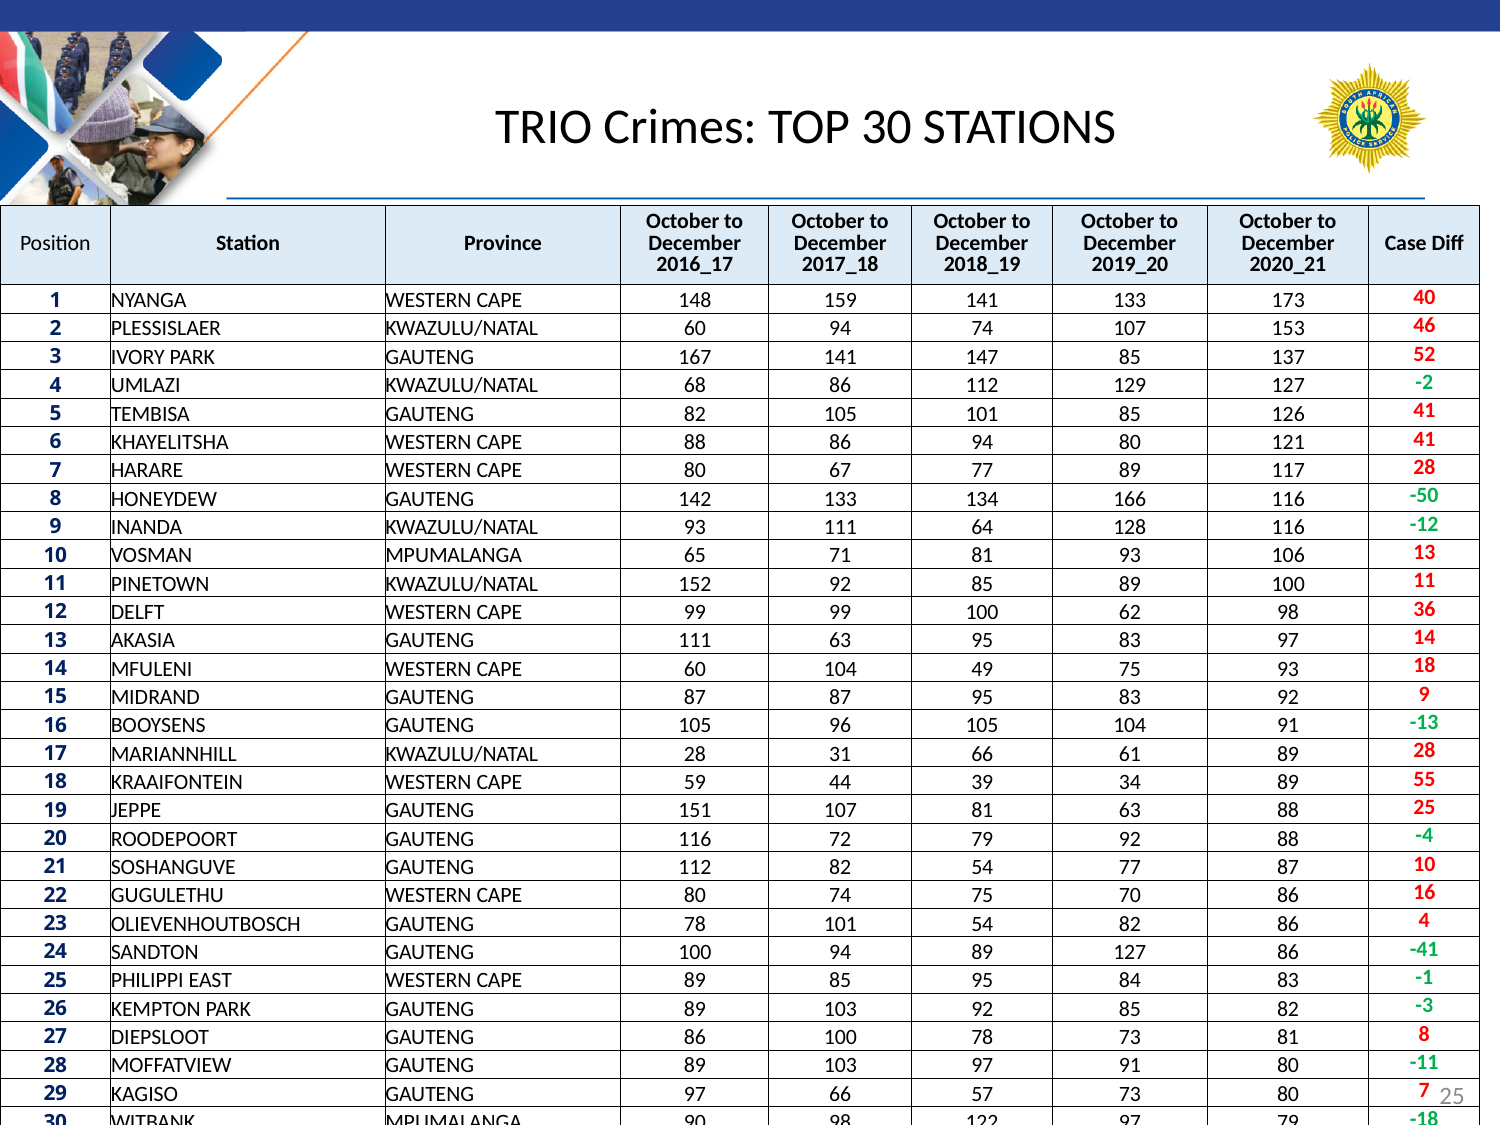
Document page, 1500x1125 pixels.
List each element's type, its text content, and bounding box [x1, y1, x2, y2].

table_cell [1369, 795, 1479, 823]
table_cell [1369, 455, 1479, 483]
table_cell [386, 937, 620, 965]
table_cell 137 [1208, 342, 1368, 369]
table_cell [769, 682, 911, 709]
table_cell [769, 824, 911, 851]
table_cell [769, 966, 911, 993]
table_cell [386, 795, 620, 823]
table_cell 105 [769, 399, 911, 426]
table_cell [621, 909, 768, 936]
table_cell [1, 484, 110, 511]
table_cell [386, 966, 620, 993]
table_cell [111, 966, 385, 993]
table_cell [769, 1107, 911, 1125]
table_header October to December 2020_21 [1208, 206, 1368, 284]
table_cell NYANGA [111, 285, 385, 313]
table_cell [621, 569, 768, 596]
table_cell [1208, 484, 1368, 511]
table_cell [111, 1051, 385, 1078]
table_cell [1369, 1079, 1479, 1106]
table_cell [1208, 540, 1368, 568]
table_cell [1053, 909, 1207, 936]
table_cell 52 [1369, 342, 1479, 369]
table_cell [769, 739, 911, 766]
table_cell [386, 1022, 620, 1050]
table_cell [111, 994, 385, 1021]
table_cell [1208, 512, 1368, 539]
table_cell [1369, 994, 1479, 1021]
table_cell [621, 484, 768, 511]
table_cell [1208, 682, 1368, 709]
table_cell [1053, 512, 1207, 539]
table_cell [621, 455, 768, 483]
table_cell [912, 1107, 1052, 1125]
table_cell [912, 994, 1052, 1021]
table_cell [1053, 1022, 1207, 1050]
table_cell 101 [912, 399, 1052, 426]
table_cell 46 [1369, 314, 1479, 341]
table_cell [769, 881, 911, 908]
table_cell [1, 569, 110, 596]
table_cell 85 [1053, 342, 1207, 369]
table_cell 6 [1, 427, 110, 454]
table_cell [1, 767, 110, 794]
table_header October to December 2019_20 [1053, 206, 1207, 284]
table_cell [912, 881, 1052, 908]
table_cell 94 [769, 314, 911, 341]
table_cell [1369, 427, 1479, 454]
table_cell 3 [1, 342, 110, 369]
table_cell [912, 852, 1052, 880]
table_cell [1053, 710, 1207, 738]
table_cell WESTERN CAPE [386, 427, 620, 454]
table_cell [1208, 767, 1368, 794]
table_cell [111, 909, 385, 936]
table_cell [1369, 824, 1479, 851]
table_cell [111, 1022, 385, 1050]
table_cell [111, 795, 385, 823]
table_cell 85 [1053, 399, 1207, 426]
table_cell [1, 937, 110, 965]
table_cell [1369, 739, 1479, 766]
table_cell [912, 710, 1052, 738]
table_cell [912, 937, 1052, 965]
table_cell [1208, 881, 1368, 908]
table_header Province [386, 206, 620, 284]
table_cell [1, 1079, 110, 1106]
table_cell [912, 569, 1052, 596]
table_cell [1208, 739, 1368, 766]
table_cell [621, 881, 768, 908]
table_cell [386, 767, 620, 794]
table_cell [386, 881, 620, 908]
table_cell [386, 540, 620, 568]
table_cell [912, 767, 1052, 794]
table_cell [386, 739, 620, 766]
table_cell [621, 966, 768, 993]
table_cell 126 [1208, 399, 1368, 426]
table_cell 86 [769, 427, 911, 454]
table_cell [111, 739, 385, 766]
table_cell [912, 484, 1052, 511]
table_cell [912, 909, 1052, 936]
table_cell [1, 1051, 110, 1078]
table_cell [1369, 540, 1479, 568]
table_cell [1053, 795, 1207, 823]
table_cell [912, 654, 1052, 681]
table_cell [1053, 427, 1207, 454]
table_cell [1, 597, 110, 624]
table_cell UMLAZI [111, 370, 385, 398]
table_cell KWAZULU/NATAL [386, 314, 620, 341]
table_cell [1, 682, 110, 709]
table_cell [111, 1079, 385, 1106]
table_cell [621, 625, 768, 653]
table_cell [1208, 1051, 1368, 1078]
table_cell 74 [912, 314, 1052, 341]
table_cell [912, 682, 1052, 709]
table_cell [386, 710, 620, 738]
table_cell 5 [1, 399, 110, 426]
table_cell KWAZULU/NATAL [386, 370, 620, 398]
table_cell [1208, 569, 1368, 596]
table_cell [1, 512, 110, 539]
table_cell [621, 1079, 768, 1106]
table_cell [1053, 597, 1207, 624]
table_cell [111, 654, 385, 681]
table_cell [1208, 455, 1368, 483]
table_header Position [1, 206, 110, 284]
table_cell GAUTENG [386, 342, 620, 369]
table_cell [1, 966, 110, 993]
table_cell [1, 909, 110, 936]
table_cell WESTERN CAPE [386, 285, 620, 313]
table_header October to December 2016_17 [621, 206, 768, 284]
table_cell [1369, 966, 1479, 993]
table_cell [769, 625, 911, 653]
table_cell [111, 540, 385, 568]
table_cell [1369, 909, 1479, 936]
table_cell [1, 739, 110, 766]
title TRIO Crimes: TOP 30 STATIONS [307, 45, 1305, 201]
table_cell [912, 1051, 1052, 1078]
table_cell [1053, 852, 1207, 880]
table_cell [386, 909, 620, 936]
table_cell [769, 455, 911, 483]
table_cell 127 [1208, 370, 1368, 398]
table_cell PLESSISLAER [111, 314, 385, 341]
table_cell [1053, 455, 1207, 483]
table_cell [1208, 654, 1368, 681]
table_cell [1, 795, 110, 823]
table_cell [621, 1022, 768, 1050]
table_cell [621, 767, 768, 794]
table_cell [1369, 852, 1479, 880]
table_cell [912, 1022, 1052, 1050]
picture [0, 0, 1500, 1125]
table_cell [912, 455, 1052, 483]
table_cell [769, 597, 911, 624]
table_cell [1, 455, 110, 483]
table_cell KHAYELITSHA [111, 427, 385, 454]
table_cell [386, 625, 620, 653]
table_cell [1369, 767, 1479, 794]
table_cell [769, 1079, 911, 1106]
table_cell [621, 540, 768, 568]
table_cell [1208, 427, 1368, 454]
table_cell 4 [1, 370, 110, 398]
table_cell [1369, 937, 1479, 965]
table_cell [769, 540, 911, 568]
table_cell -2 [1369, 370, 1479, 398]
table_cell 159 [769, 285, 911, 313]
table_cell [111, 682, 385, 709]
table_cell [769, 569, 911, 596]
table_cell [1208, 795, 1368, 823]
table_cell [769, 909, 911, 936]
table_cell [1053, 540, 1207, 568]
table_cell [1369, 881, 1479, 908]
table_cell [1053, 1079, 1207, 1106]
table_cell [386, 597, 620, 624]
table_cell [386, 852, 620, 880]
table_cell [1208, 1022, 1368, 1050]
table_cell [769, 767, 911, 794]
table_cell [1208, 1079, 1368, 1106]
table_header Station [111, 206, 385, 284]
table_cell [1053, 824, 1207, 851]
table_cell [769, 1051, 911, 1078]
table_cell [386, 512, 620, 539]
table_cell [386, 1051, 620, 1078]
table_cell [1208, 824, 1368, 851]
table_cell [386, 455, 620, 483]
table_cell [1053, 1107, 1207, 1125]
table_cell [1369, 512, 1479, 539]
table_cell 41 [1369, 399, 1479, 426]
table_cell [1208, 994, 1368, 1021]
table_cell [111, 1107, 385, 1125]
table_cell 112 [912, 370, 1052, 398]
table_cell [769, 937, 911, 965]
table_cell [1053, 767, 1207, 794]
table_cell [912, 739, 1052, 766]
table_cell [1208, 1107, 1368, 1125]
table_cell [1, 710, 110, 738]
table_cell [769, 512, 911, 539]
table_cell 86 [769, 370, 911, 398]
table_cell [1, 625, 110, 653]
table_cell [1369, 682, 1479, 709]
table_cell IVORY PARK [111, 342, 385, 369]
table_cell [621, 824, 768, 851]
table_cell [1053, 569, 1207, 596]
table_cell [912, 625, 1052, 653]
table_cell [1208, 937, 1368, 965]
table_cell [1053, 881, 1207, 908]
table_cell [621, 852, 768, 880]
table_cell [769, 795, 911, 823]
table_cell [1, 1107, 110, 1125]
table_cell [1208, 966, 1368, 993]
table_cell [386, 1107, 620, 1125]
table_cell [912, 795, 1052, 823]
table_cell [1208, 852, 1368, 880]
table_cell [386, 994, 620, 1021]
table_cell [1369, 625, 1479, 653]
table_cell 2 [1, 314, 110, 341]
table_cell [1, 881, 110, 908]
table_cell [1053, 625, 1207, 653]
table_cell 141 [912, 285, 1052, 313]
table_cell 148 [621, 285, 768, 313]
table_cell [769, 654, 911, 681]
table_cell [769, 484, 911, 511]
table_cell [912, 1079, 1052, 1106]
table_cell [1053, 937, 1207, 965]
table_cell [621, 937, 768, 965]
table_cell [1, 540, 110, 568]
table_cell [386, 824, 620, 851]
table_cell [111, 710, 385, 738]
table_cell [912, 540, 1052, 568]
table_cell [621, 597, 768, 624]
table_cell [1208, 909, 1368, 936]
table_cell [1053, 1051, 1207, 1078]
table_cell 141 [769, 342, 911, 369]
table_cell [621, 682, 768, 709]
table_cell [111, 512, 385, 539]
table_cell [1053, 484, 1207, 511]
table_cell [111, 625, 385, 653]
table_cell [111, 484, 385, 511]
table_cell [1, 852, 110, 880]
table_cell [912, 824, 1052, 851]
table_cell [769, 852, 911, 880]
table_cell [386, 654, 620, 681]
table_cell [1208, 710, 1368, 738]
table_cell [1369, 597, 1479, 624]
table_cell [621, 654, 768, 681]
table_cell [1053, 739, 1207, 766]
table_cell 153 [1208, 314, 1368, 341]
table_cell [621, 1107, 768, 1125]
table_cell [111, 767, 385, 794]
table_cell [1369, 1107, 1479, 1125]
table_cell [1369, 654, 1479, 681]
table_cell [912, 966, 1052, 993]
table_header October to December 2018_19 [912, 206, 1052, 284]
table_header October to December 2017_18 [769, 206, 911, 284]
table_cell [1053, 654, 1207, 681]
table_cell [386, 682, 620, 709]
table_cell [621, 710, 768, 738]
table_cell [769, 1022, 911, 1050]
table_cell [621, 795, 768, 823]
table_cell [1369, 569, 1479, 596]
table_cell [912, 512, 1052, 539]
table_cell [1053, 682, 1207, 709]
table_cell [111, 881, 385, 908]
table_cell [1, 824, 110, 851]
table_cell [111, 824, 385, 851]
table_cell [621, 994, 768, 1021]
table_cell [621, 1051, 768, 1078]
table_cell 147 [912, 342, 1052, 369]
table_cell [1053, 966, 1207, 993]
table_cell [1, 654, 110, 681]
table_cell 173 [1208, 285, 1368, 313]
table_cell TEMBISA [111, 399, 385, 426]
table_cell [1369, 1051, 1479, 1078]
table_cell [1208, 597, 1368, 624]
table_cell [1053, 994, 1207, 1021]
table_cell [912, 427, 1052, 454]
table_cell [621, 512, 768, 539]
table_cell 1 [1, 285, 110, 313]
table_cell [1369, 1022, 1479, 1050]
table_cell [1, 1022, 110, 1050]
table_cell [1, 994, 110, 1021]
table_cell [111, 455, 385, 483]
table_header Case Diff [1369, 206, 1479, 284]
table_cell GAUTENG [386, 399, 620, 426]
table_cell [111, 937, 385, 965]
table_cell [1208, 625, 1368, 653]
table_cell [769, 994, 911, 1021]
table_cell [769, 710, 911, 738]
table_cell 60 [621, 314, 768, 341]
table_cell 68 [621, 370, 768, 398]
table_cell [912, 597, 1052, 624]
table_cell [621, 739, 768, 766]
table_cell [111, 569, 385, 596]
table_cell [111, 597, 385, 624]
table_cell 129 [1053, 370, 1207, 398]
table_cell 167 [621, 342, 768, 369]
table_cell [1369, 710, 1479, 738]
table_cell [1369, 484, 1479, 511]
table_cell 88 [621, 427, 768, 454]
table_cell 107 [1053, 314, 1207, 341]
table_cell 40 [1369, 285, 1479, 313]
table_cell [386, 569, 620, 596]
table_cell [386, 1079, 620, 1106]
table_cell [386, 484, 620, 511]
table_cell 82 [621, 399, 768, 426]
table_cell 133 [1053, 285, 1207, 313]
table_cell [111, 852, 385, 880]
